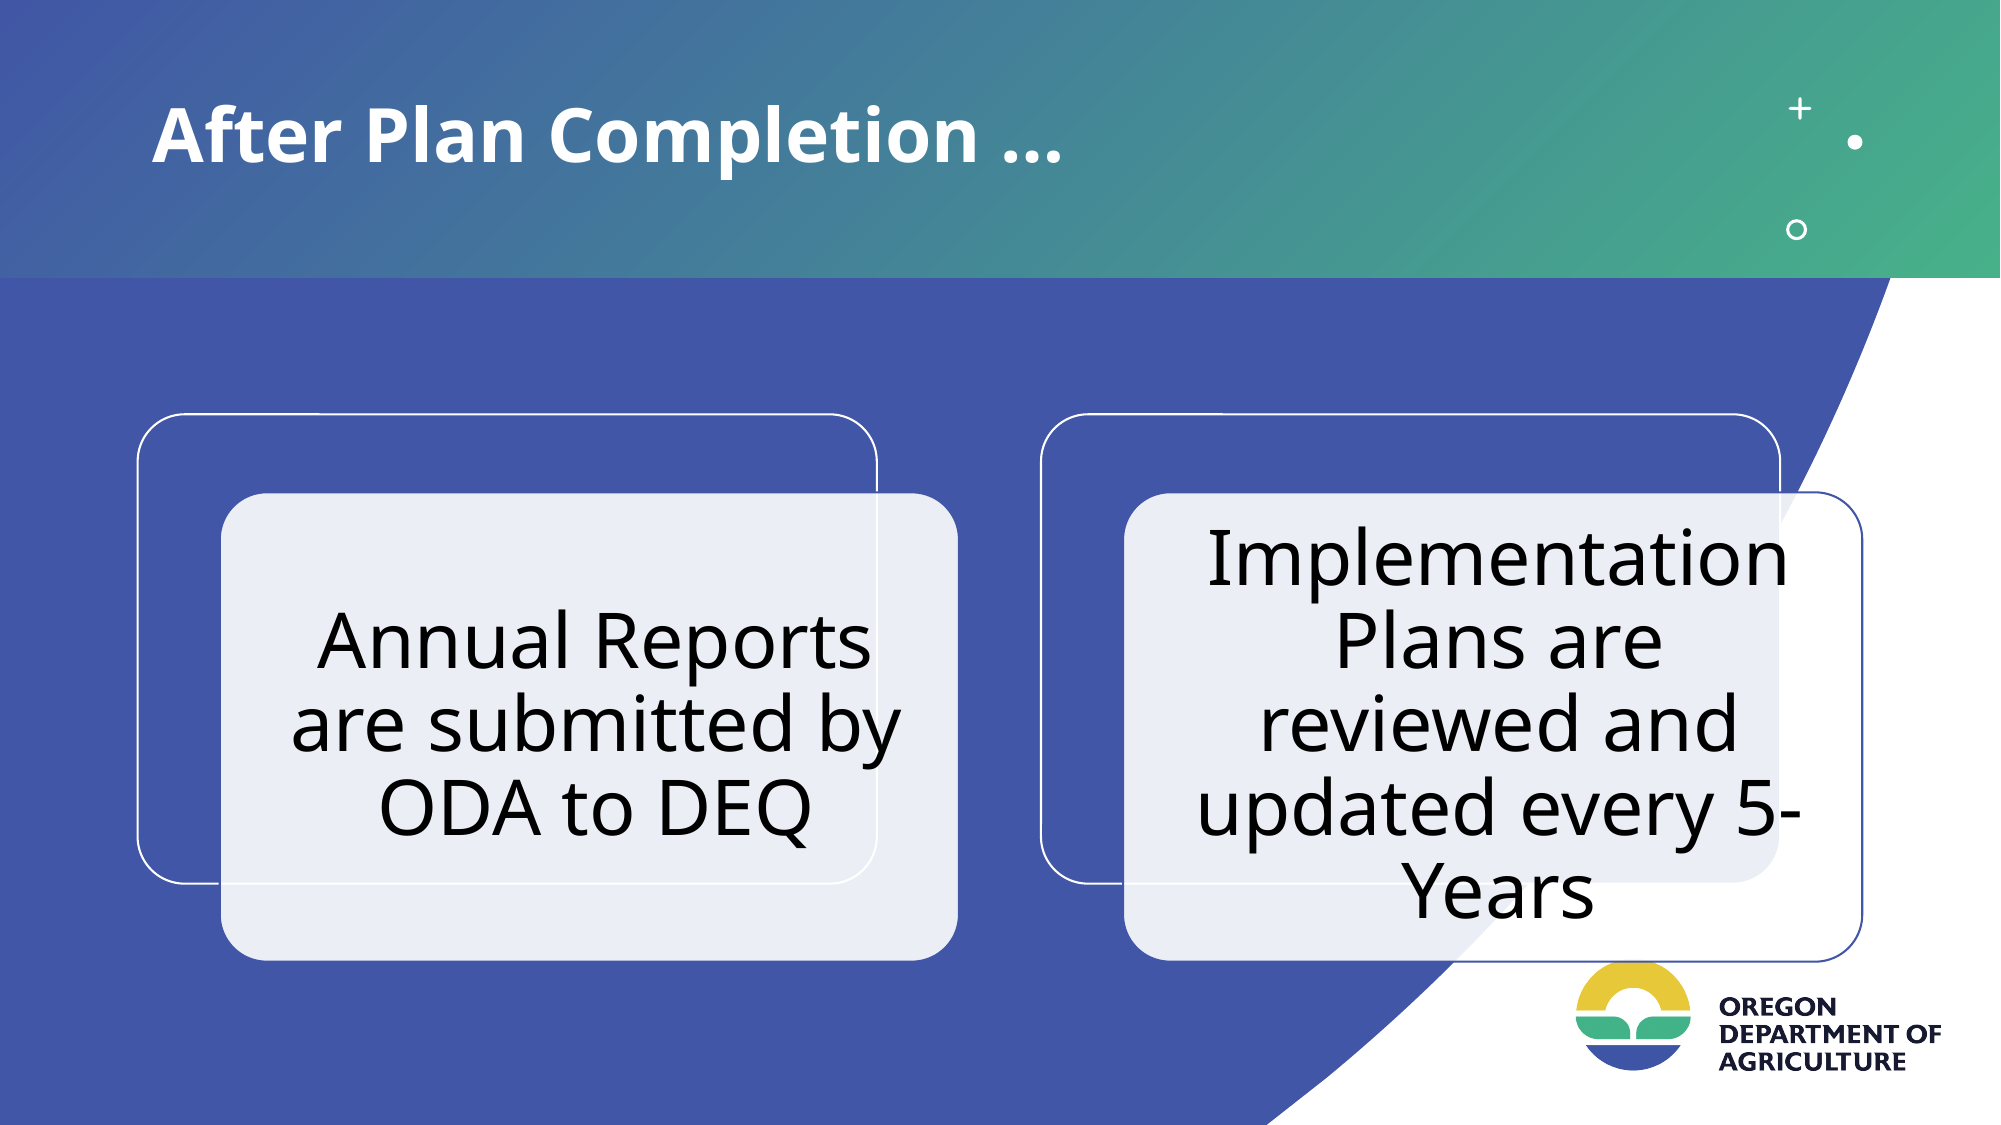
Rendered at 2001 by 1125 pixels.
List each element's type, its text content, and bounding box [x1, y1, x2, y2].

text_box [0, 0, 2000, 278]
picture [1569, 952, 1944, 1078]
text_box [1786, 219, 1808, 241]
text_box [1788, 97, 1812, 120]
text_box [1847, 134, 1863, 150]
title After Plan Completion … [137, 49, 1750, 228]
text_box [137, 362, 1863, 1014]
